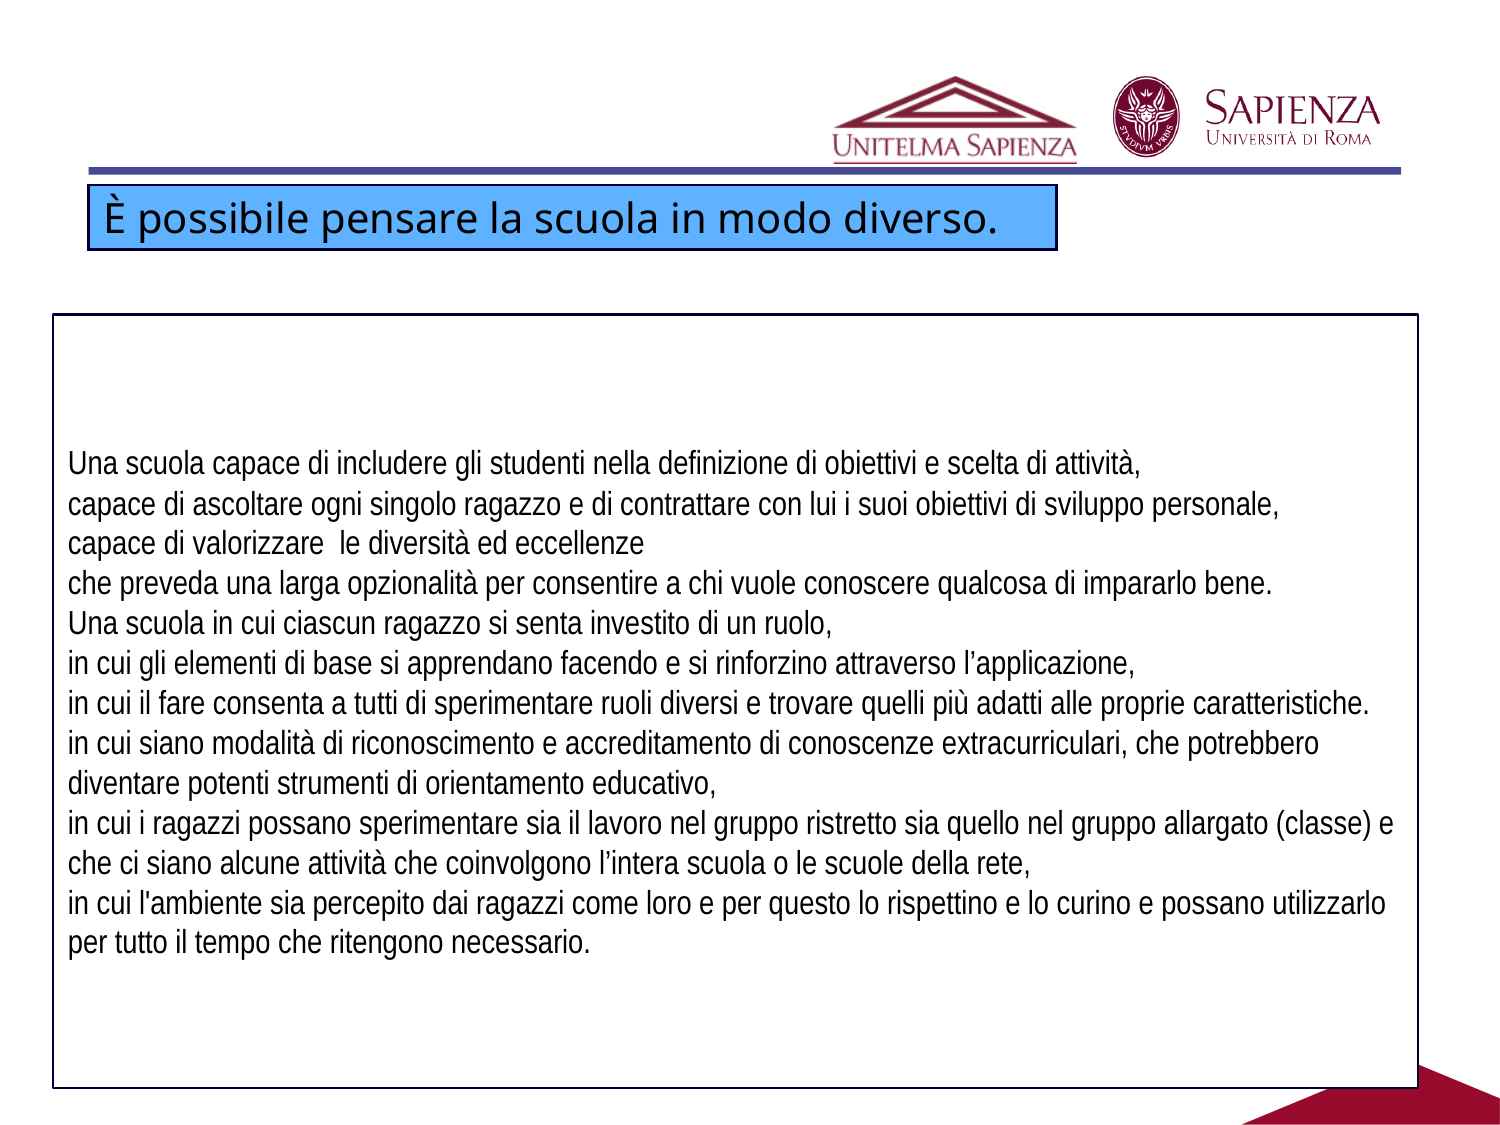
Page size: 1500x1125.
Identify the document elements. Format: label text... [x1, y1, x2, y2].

picture [1241, 1058, 1500, 1125]
picture [1104, 66, 1414, 164]
text_box È possibile pensare la scuola in modo diverso. [88, 184, 1057, 250]
list Una scuola capace di includere gli studenti nella definizione di obiettivi e scelta di attività, capace di ascoltare ogni singolo ragazzo e di contrattare con lui i suoi obiettivi di sviluppo personale, capace di valorizzare le diversità ed eccellenze che preveda una larga opzionalità per consentire a chi vuole conoscere qualcosa di impararlo bene. Una scuola in cui ciascun ragazzo si senta investito di un ruolo, in cui gli elementi di base si apprendano facendo e si rinforzino attraverso l’applicazione, in cui il fare consenta a tutti di sperimentare ruoli diversi e trovare quelli più adatti alle proprie caratteristiche. in cui siano modalità di riconoscimento e accreditamento di conoscenze extracurriculari, che potrebbero diventare potenti strumenti di orientamento educativo, in cui i ragazzi possano sperimentare sia il lavoro nel gruppo ristretto sia quello nel gruppo allargato (classe) e che ci siano alcune attività che coinvolgono l’intera scuola o le scuole della rete, in cui l'ambiente sia percepito dai ragazzi come loro e per questo lo rispettino e lo curino e possano utilizzarlo per tutto il tempo che ritengono necessario. [53, 314, 1418, 1088]
picture [832, 76, 1077, 164]
